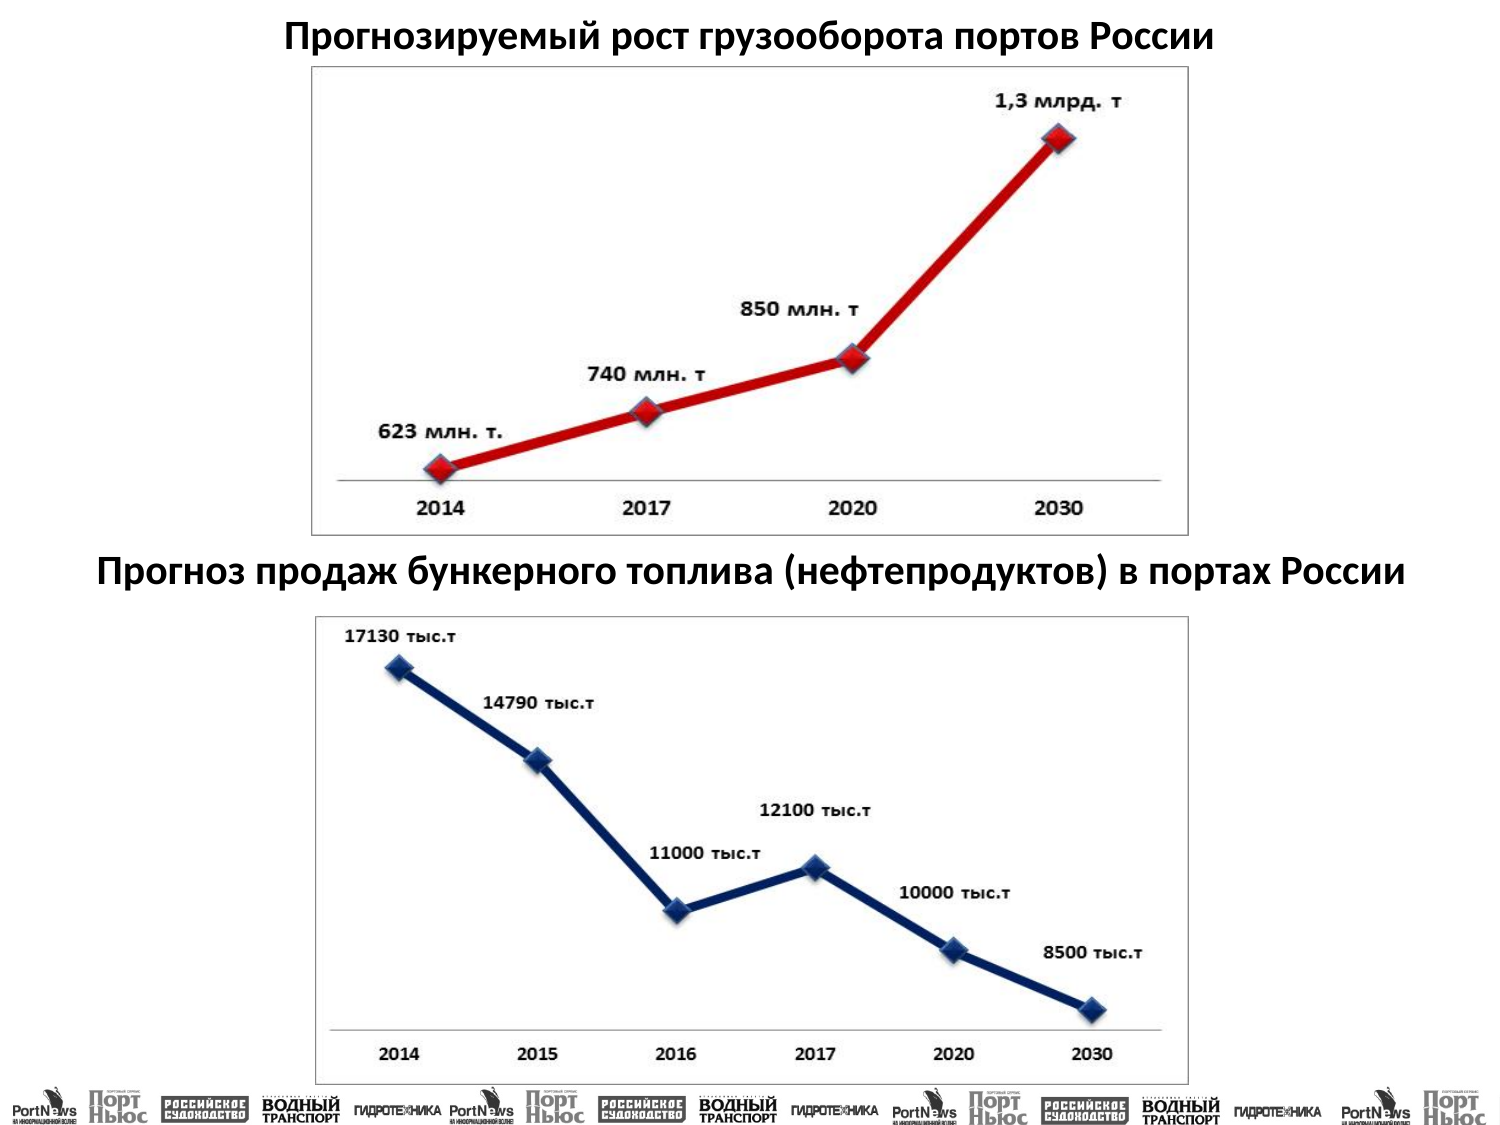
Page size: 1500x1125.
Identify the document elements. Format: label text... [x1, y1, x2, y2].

picture [1340, 1086, 1500, 1125]
picture [11, 1086, 444, 1125]
text_box Прогноз продаж бункерного топлива (нефтепродуктов) в портах России [1, 535, 1500, 601]
picture [448, 1086, 881, 1125]
picture [891, 1087, 1323, 1125]
picture [311, 66, 1189, 536]
title Прогнозируемый рост грузооборота портов России [0, 0, 1500, 67]
picture [314, 615, 1189, 1085]
